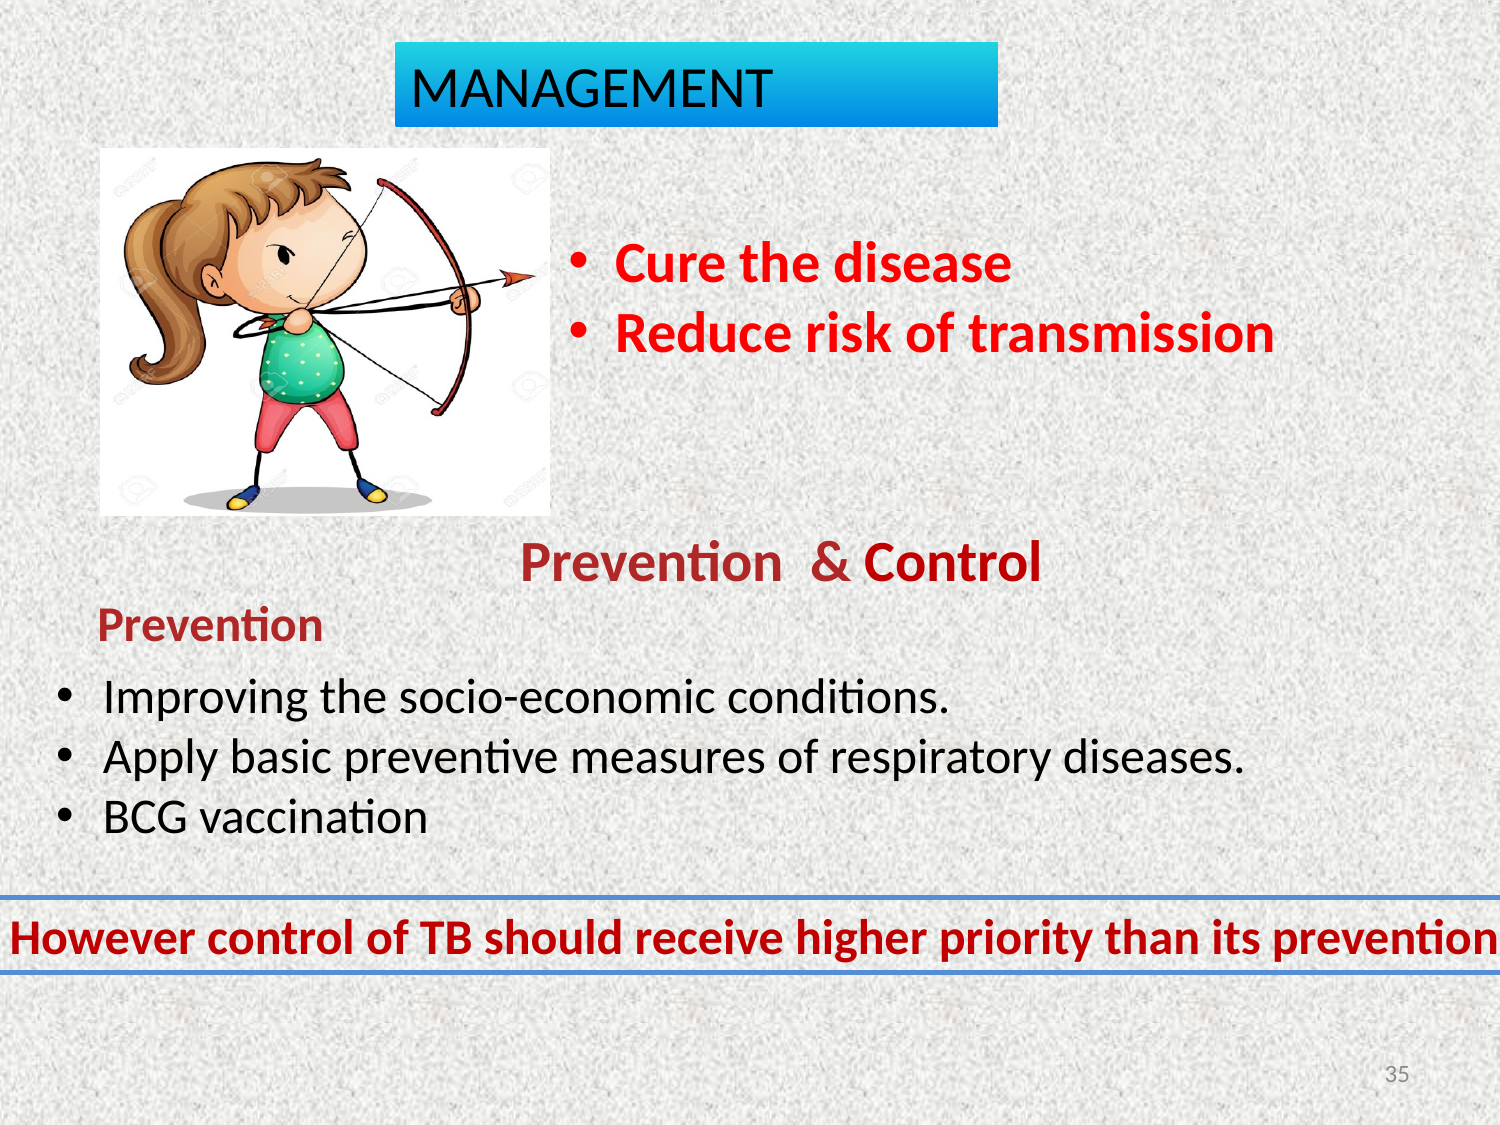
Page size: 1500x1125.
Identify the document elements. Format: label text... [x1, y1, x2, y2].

text_box Prevention & Control [505, 515, 1059, 601]
text_box However control of TB should receive higher priority than its prevention [0, 897, 1500, 973]
picture [0, 973, 1500, 1125]
text_box Cure the disease Reduce risk of transmission [555, 216, 1304, 372]
text_box Prevention [82, 583, 502, 656]
picture [0, 0, 1500, 897]
text_box MANAGEMENT [395, 42, 998, 127]
slide_number 35 [1074, 1042, 1425, 1103]
text_box Improving the socio-economic conditions. Apply basic preventive measures of respiratory diseases. BCG vaccination [41, 656, 1282, 852]
